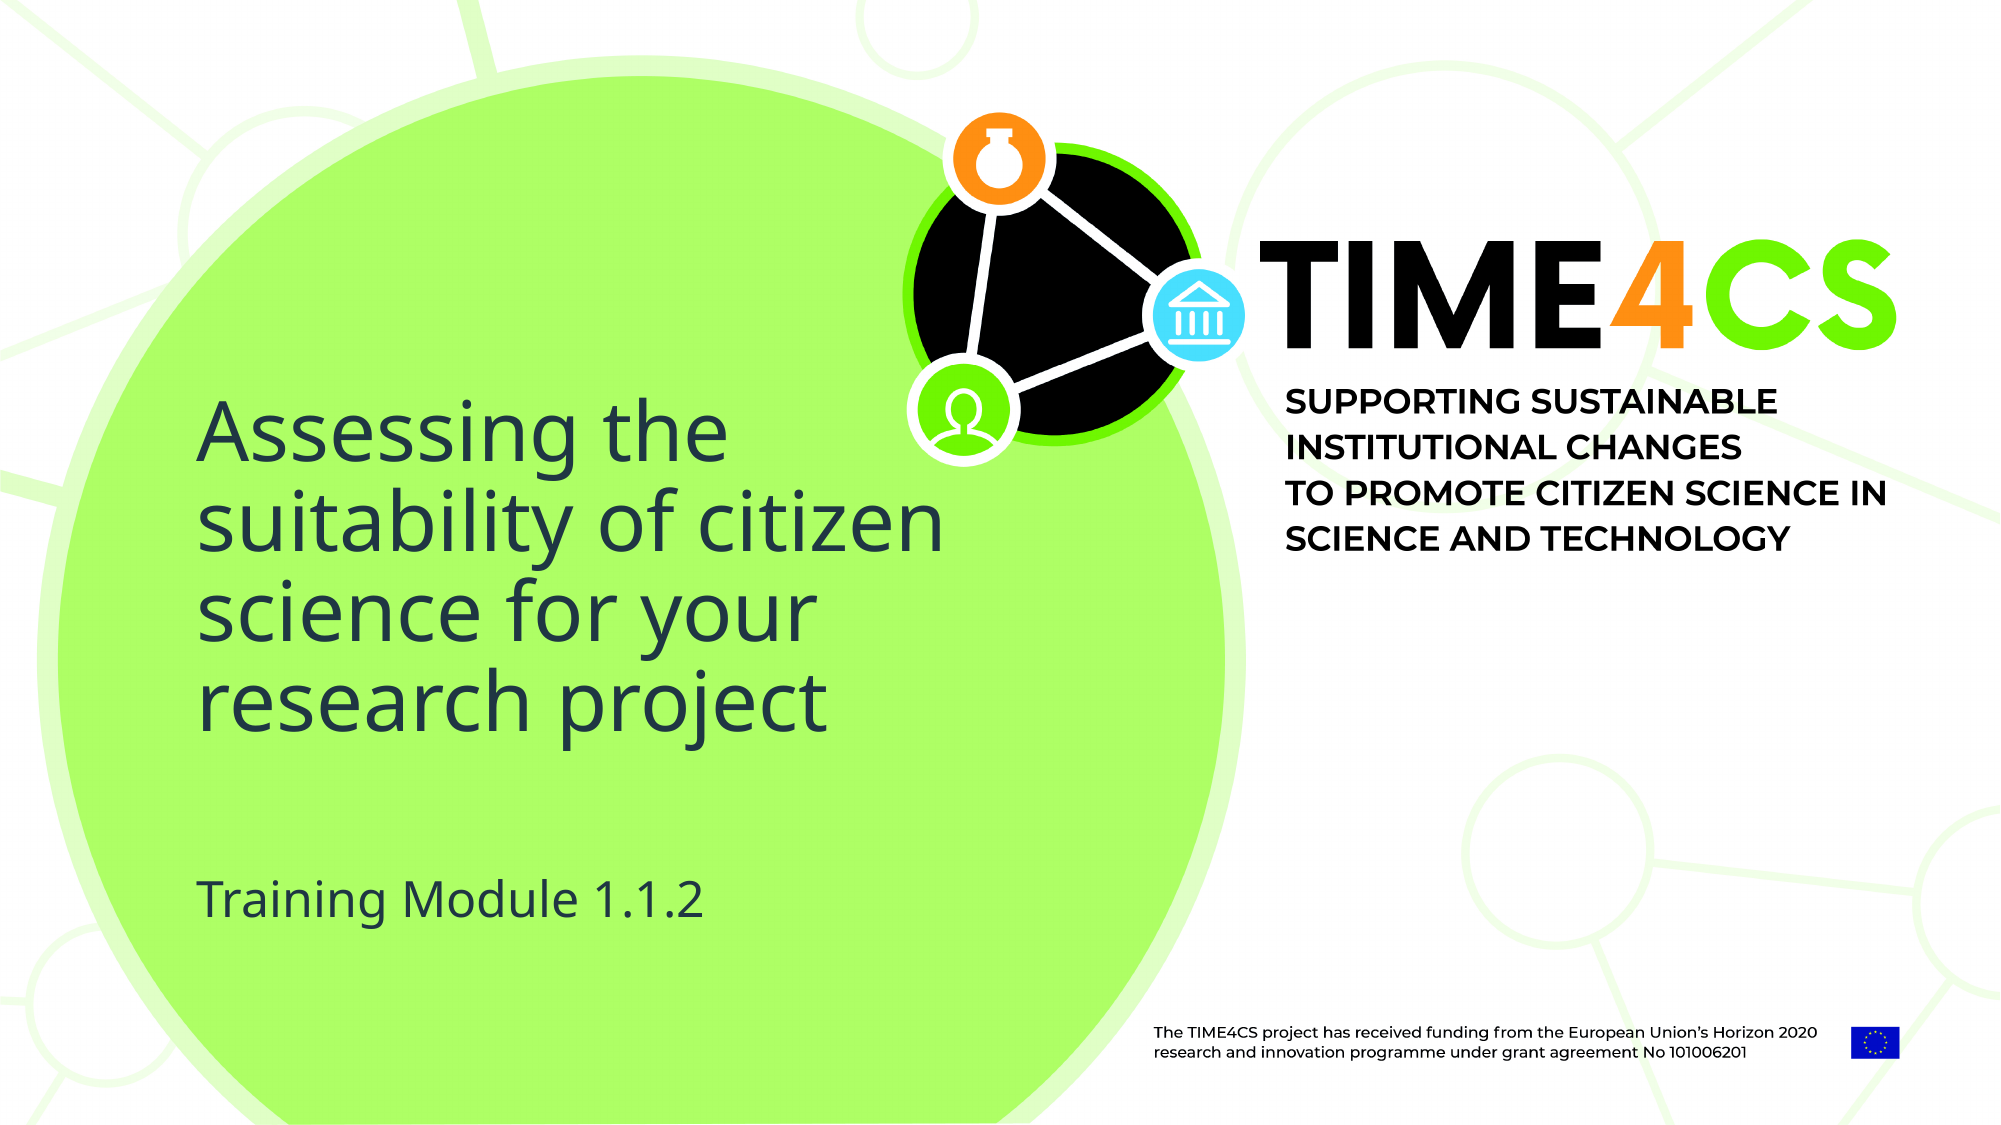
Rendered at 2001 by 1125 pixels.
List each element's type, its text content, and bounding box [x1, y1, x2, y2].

picture [0, 0, 2001, 1125]
text_box Training Module 1.1.2 [181, 866, 810, 933]
list Assessing the suitability of citizen science for your research project [182, 382, 1022, 847]
